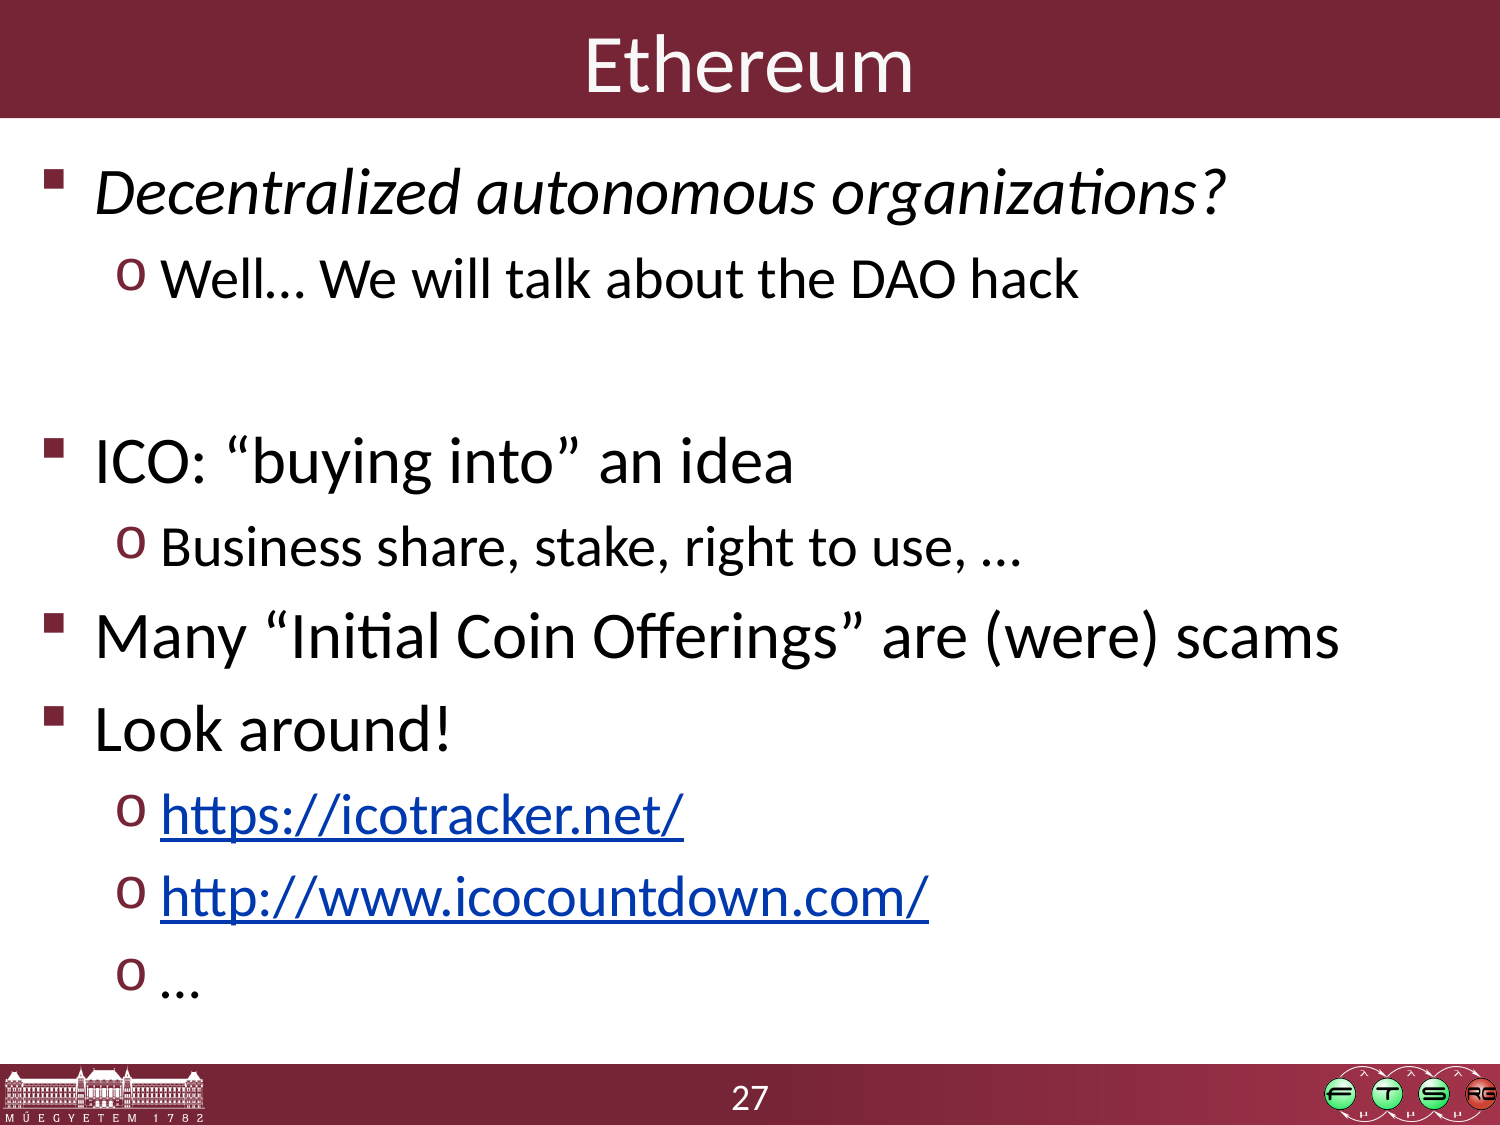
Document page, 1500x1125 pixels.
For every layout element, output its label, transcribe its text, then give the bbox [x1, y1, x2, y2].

title Ethereum [0, 0, 1500, 119]
picture [1324, 1066, 1497, 1122]
picture [3, 1064, 205, 1122]
list Decentralized autonomous organizations? Well… We will talk about the DAO hack ICO: “buying into” an idea Business share, stake, right to use, … Many “Initial Coin Offerings” are (were) scams Look around! https://icotracker.net/ http://www.icocountdown.com/ … [23, 140, 1477, 1048]
